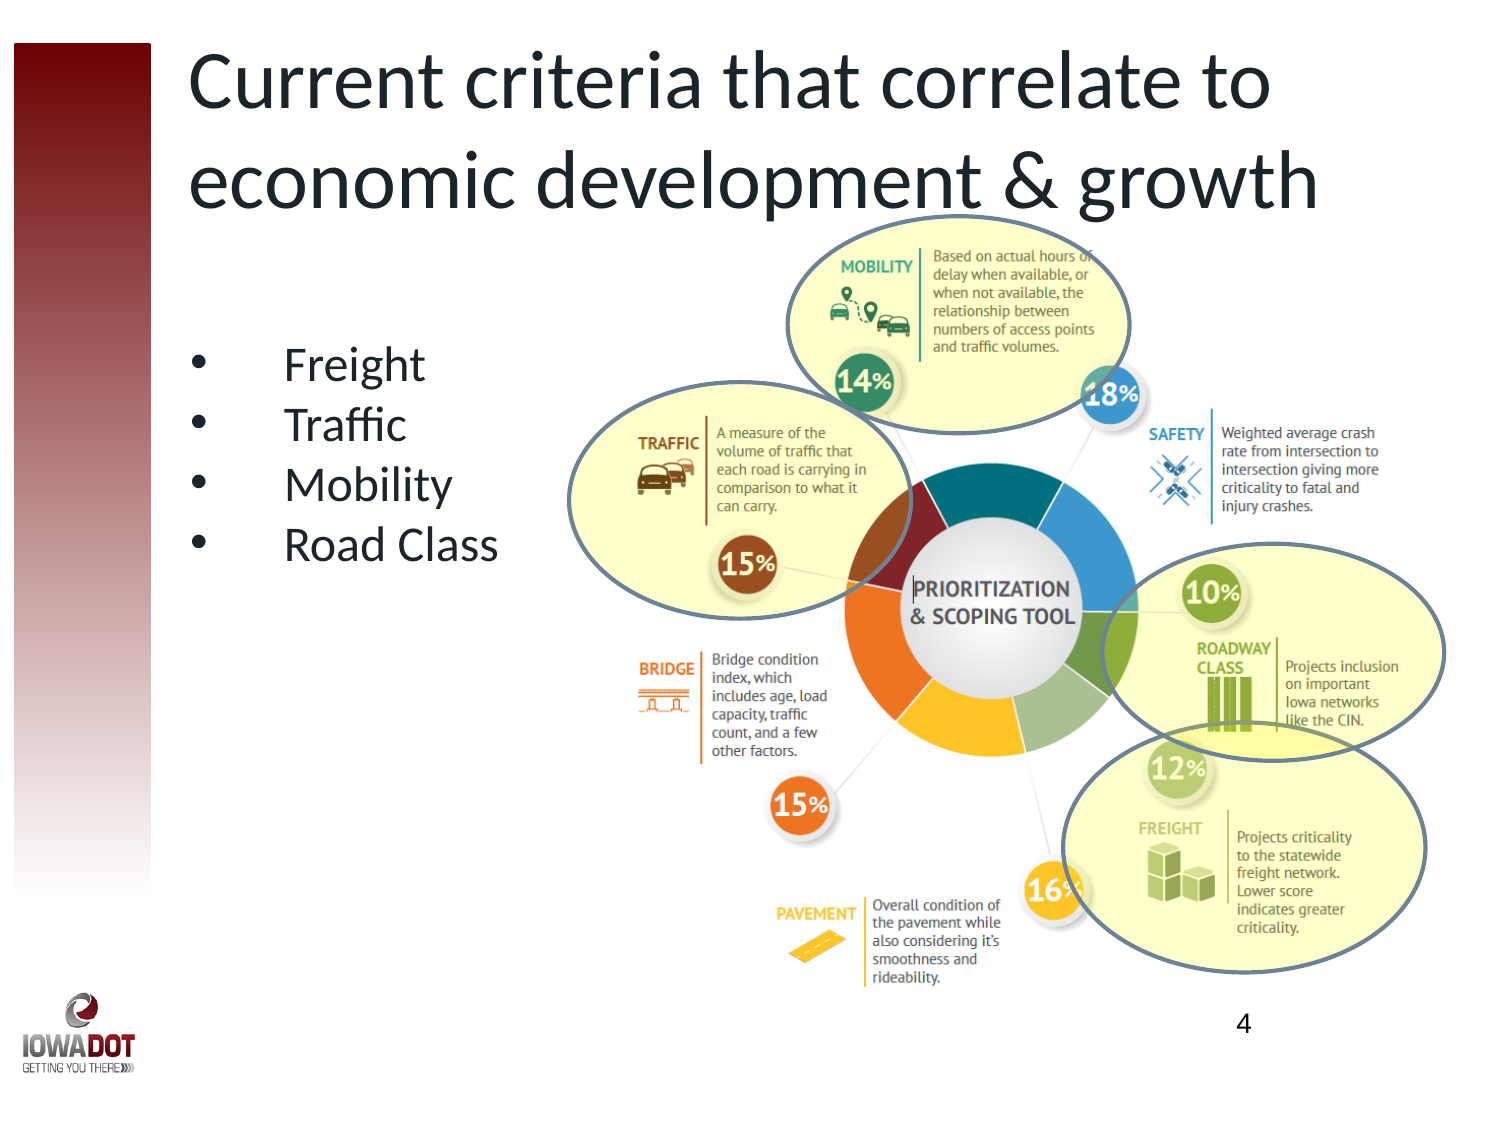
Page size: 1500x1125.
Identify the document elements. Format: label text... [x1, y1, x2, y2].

text_box [1412, 796, 1428, 899]
text_box [861, 214, 1056, 233]
text_box Current criteria that correlate to economic development & growth [173, 18, 1500, 233]
text_box Freight Traffic Mobility Road Class [175, 323, 515, 579]
slide_number 4 [1221, 998, 1474, 1046]
text_box [566, 417, 615, 584]
picture [620, 235, 1407, 1010]
text_box [1412, 586, 1447, 719]
picture [14, 985, 139, 1082]
